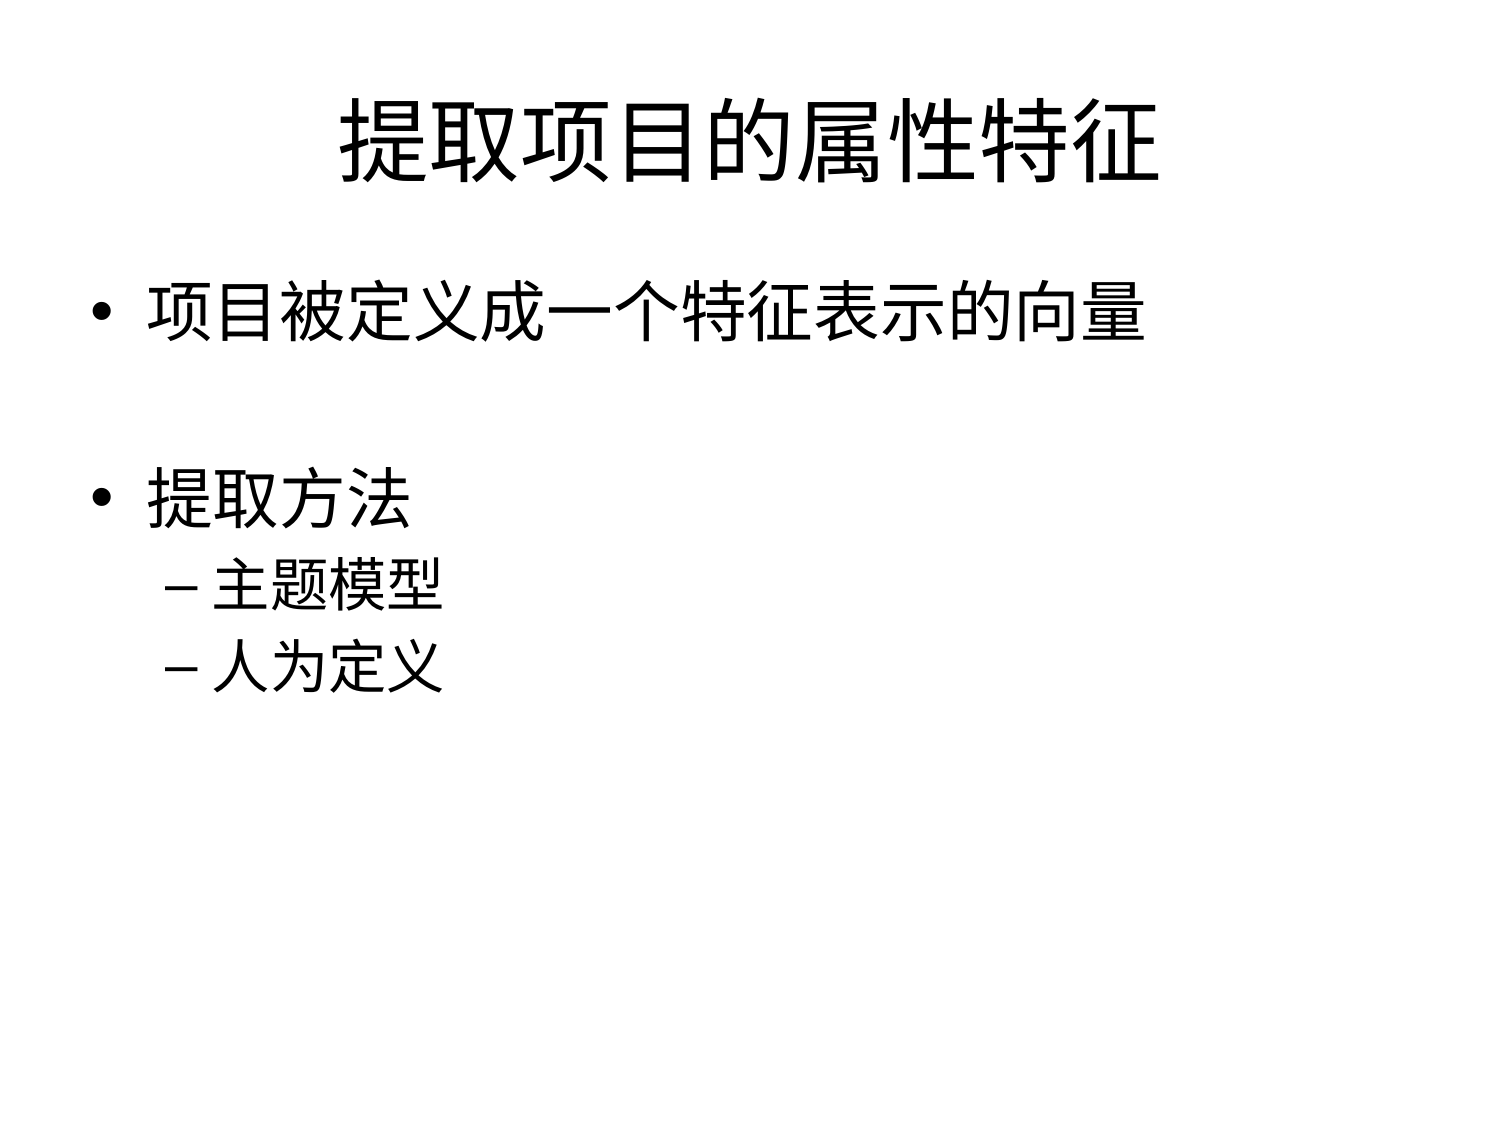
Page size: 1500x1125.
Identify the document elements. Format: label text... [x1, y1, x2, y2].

list 项目被定义成一个特征表示的向量 提取方法 主题模型 人为定义 [75, 262, 1425, 1005]
title 提取项目的属性特征 [75, 45, 1425, 233]
